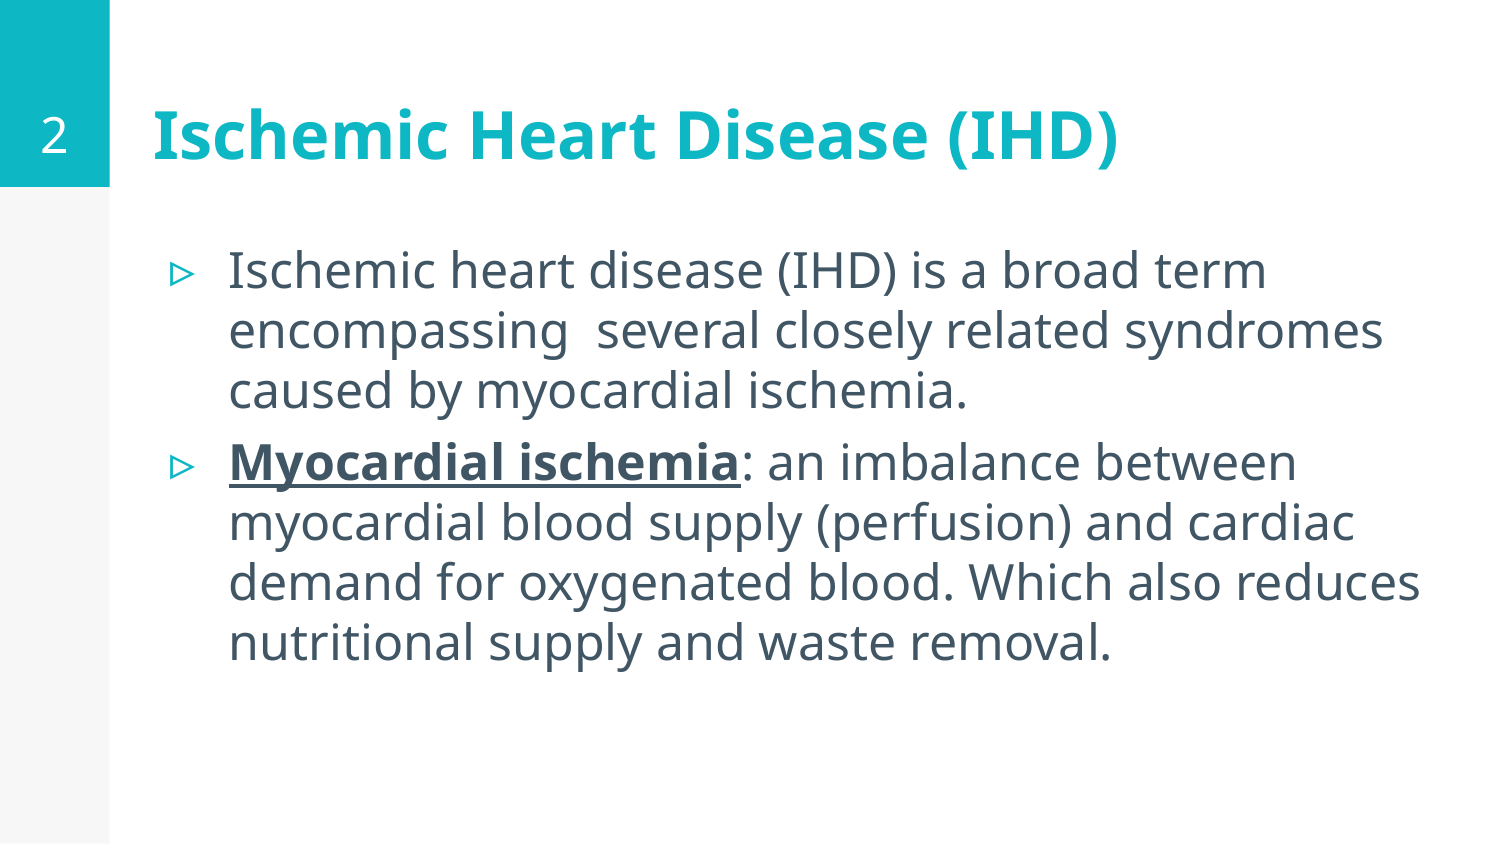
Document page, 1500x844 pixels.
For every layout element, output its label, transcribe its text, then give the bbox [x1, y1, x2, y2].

list Ischemic heart disease (IHD) is a broad term encompassing several closely related syndromes caused by myocardial ischemia. Myocardial ischemia: an imbalance between myocardial blood supply (perfusion) and cardiac demand for oxygenated blood. Which also reduces nutritional supply and waste removal. [138, 223, 1451, 696]
title Ischemic Heart Disease (IHD) [138, 0, 1148, 188]
slide_number 2 [0, 0, 110, 187]
